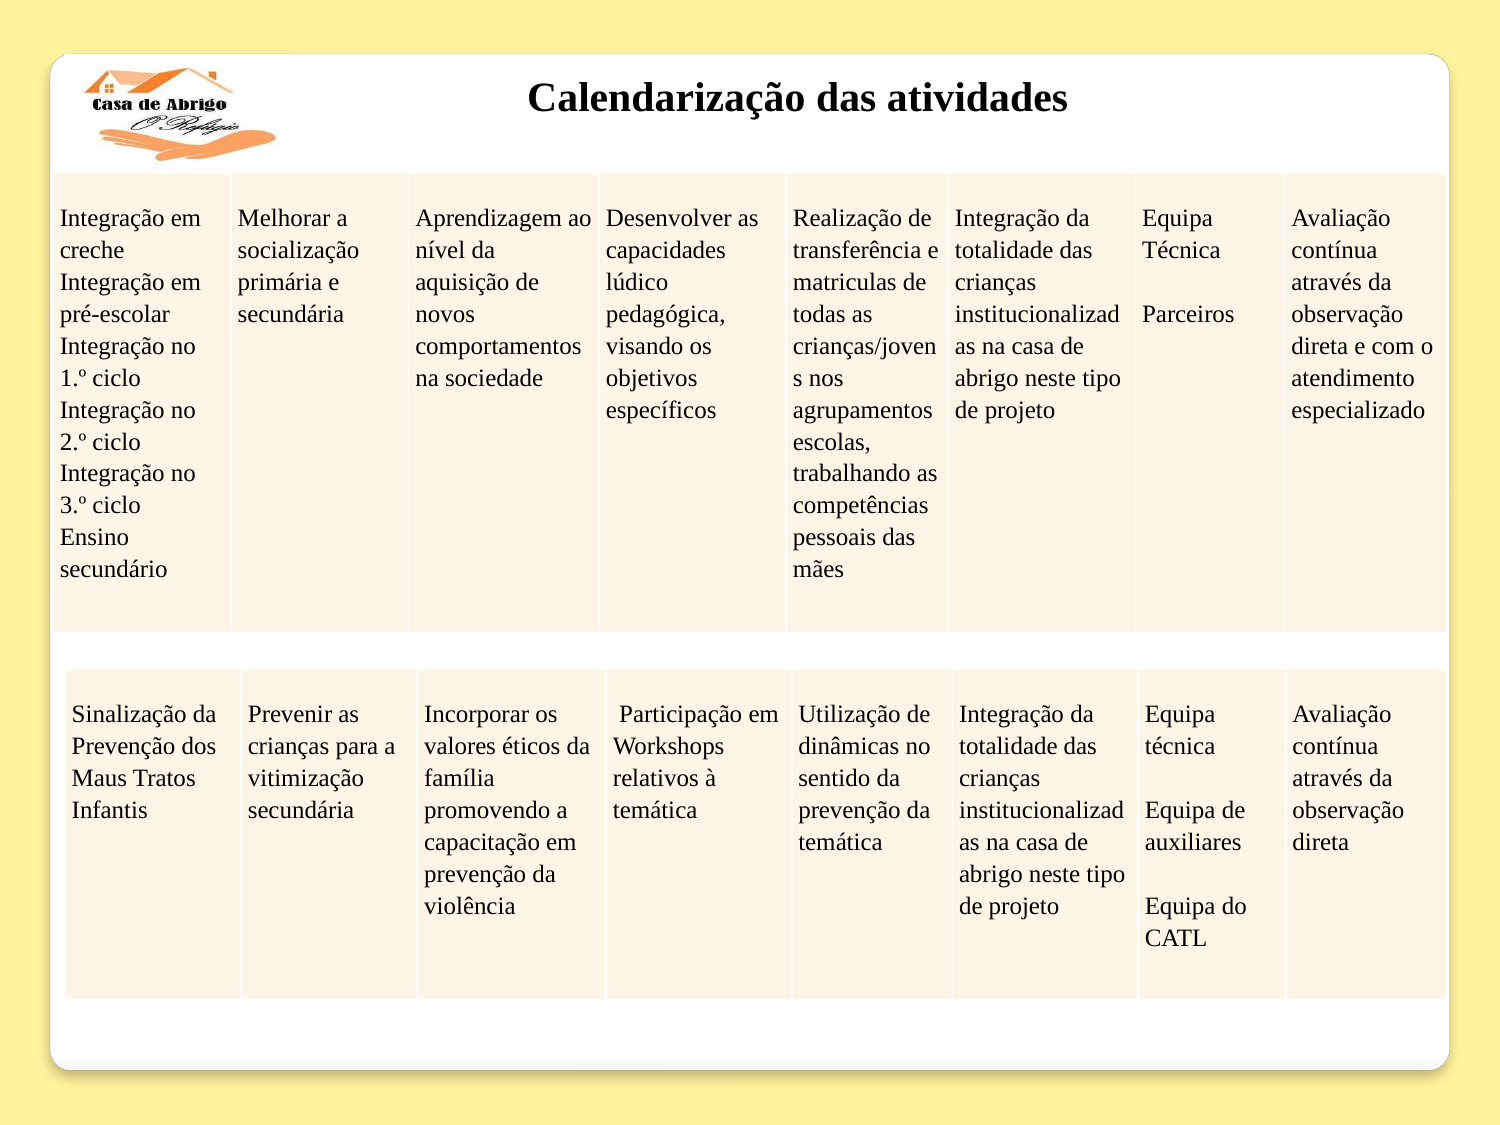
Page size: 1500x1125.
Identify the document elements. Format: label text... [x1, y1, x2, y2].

text_box Calendarização das atividades [395, 54, 1211, 127]
table_header Incorporar os valores éticos da família promovendo a capacitação em prevenção da violência [418, 670, 605, 999]
table_header Desenvolver as capacidades lúdico pedagógica, visando os objetivos específicos [600, 174, 785, 632]
table_header Integração da totalidade das crianças institucionalizadas na casa de abrigo neste tipo de projeto [949, 174, 1135, 632]
table_header Avaliação contínua através da observação direta [1287, 670, 1446, 999]
table_header Integração da totalidade das crianças institucionalizadas na casa de abrigo neste tipo de projeto [953, 670, 1137, 999]
table_header Sinalização da Prevenção dos Maus Tratos Infantis [66, 670, 240, 999]
table_header Participação em Workshops relativos à temática [607, 670, 791, 999]
table_header Integração em creche Integração em pré-escolar Integração no 1.º ciclo Integração no 2.º ciclo Integração no 3.º ciclo Ensino secundário [54, 174, 230, 632]
table_header Melhorar a socialização primária e secundária [232, 174, 408, 632]
table_header Equipa técnica Equipa de auxiliares Equipa do CATL [1139, 670, 1285, 999]
table_header Realização de transferência e matriculas de todas as crianças/jovens nos agrupamentos escolas, trabalhando as competências pessoais das mães [787, 174, 947, 632]
table_header Utilização de dinâmicas no sentido da prevenção da temática [793, 670, 952, 999]
table_header Avaliação contínua através da observação direta e com o atendimento especializado [1285, 174, 1446, 632]
table_header Aprendizagem ao nível da aquisição de novos comportamentos na sociedade [409, 174, 598, 632]
table_header Equipa Técnica Parceiros [1136, 174, 1284, 632]
picture [64, 54, 290, 169]
table_header Prevenir as crianças para a vitimização secundária [242, 670, 416, 999]
